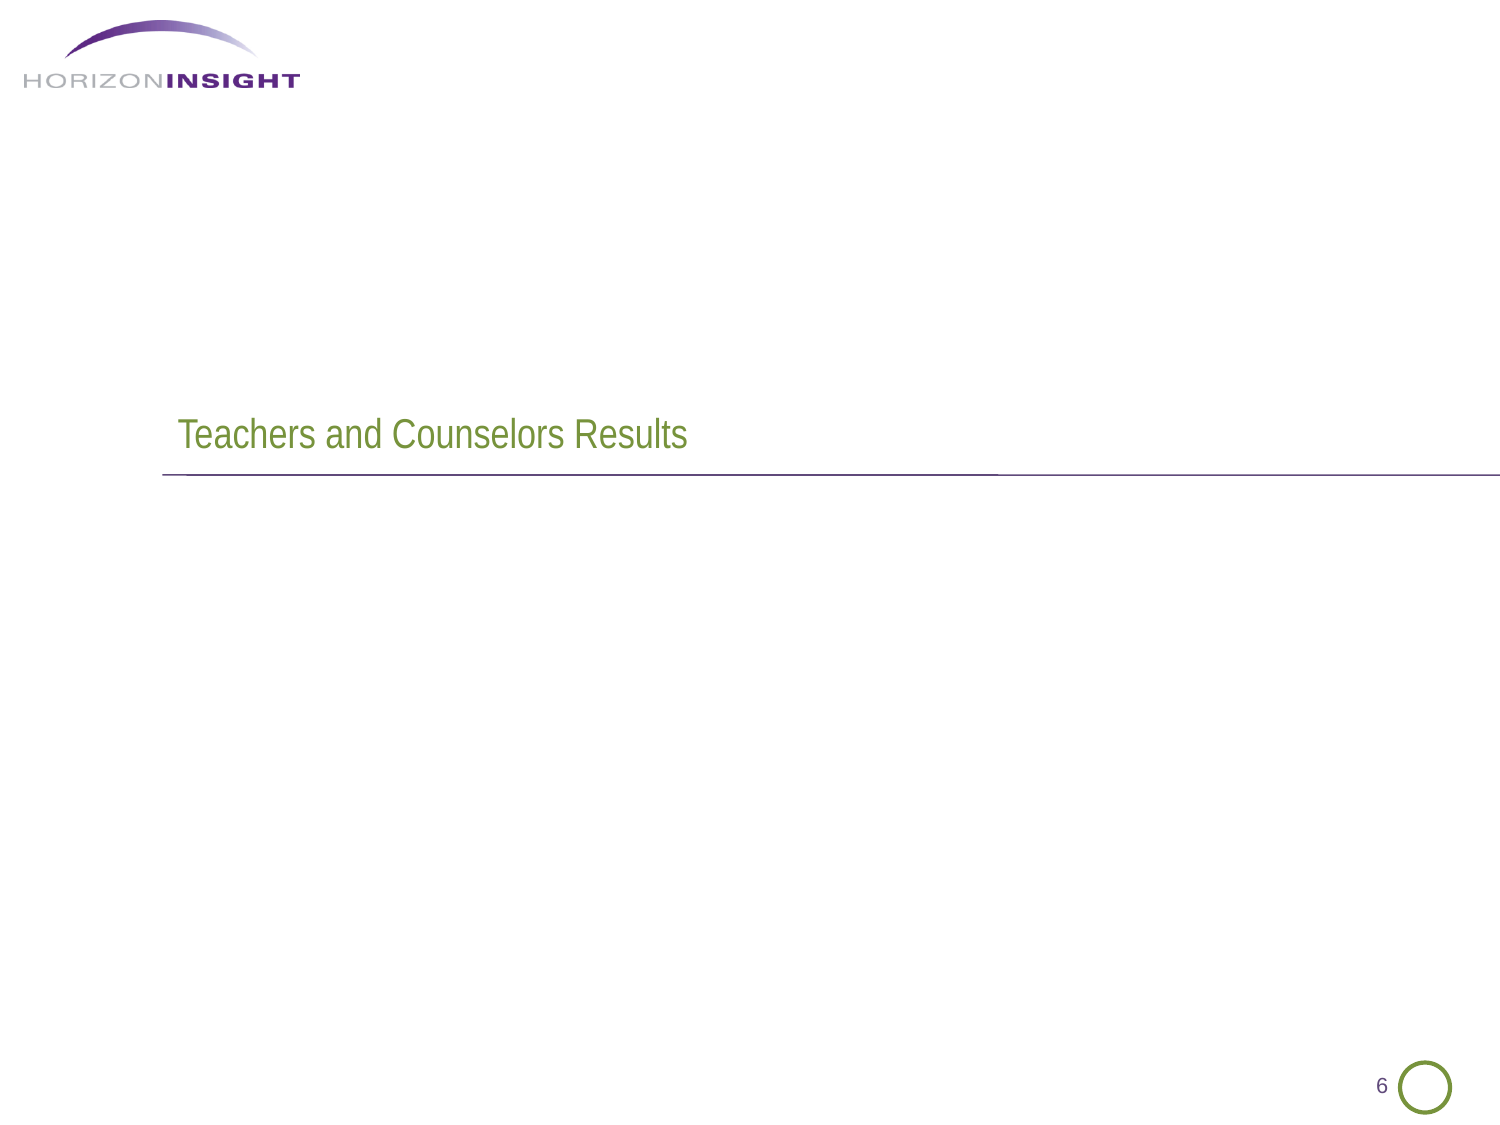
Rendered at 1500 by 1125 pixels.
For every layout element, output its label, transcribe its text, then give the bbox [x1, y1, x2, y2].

text_box Teachers and Counselors Results [162, 399, 703, 515]
picture [24, 19, 301, 88]
